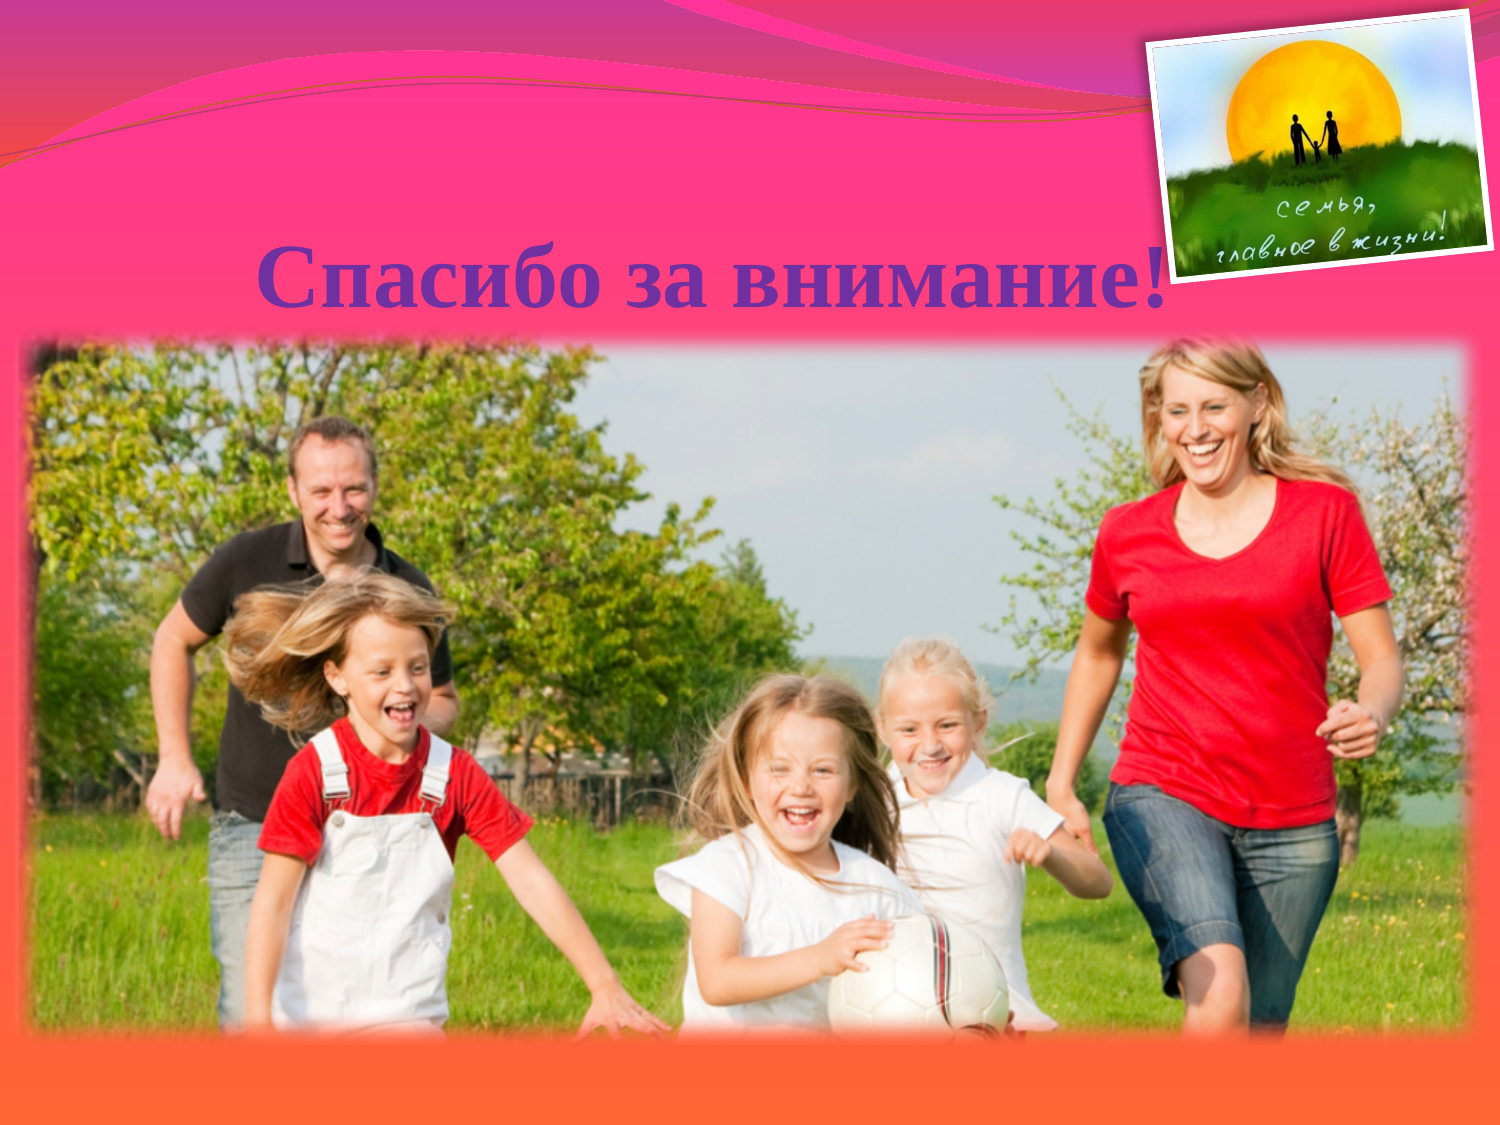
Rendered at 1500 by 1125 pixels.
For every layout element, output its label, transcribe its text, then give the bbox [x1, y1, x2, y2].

title Спасибо за внимание! [37, 208, 1388, 325]
picture [1153, 48, 1158, 91]
picture [13, 326, 1483, 1046]
picture [1163, 16, 1477, 262]
picture [1481, 193, 1487, 245]
picture [1177, 272, 1218, 277]
